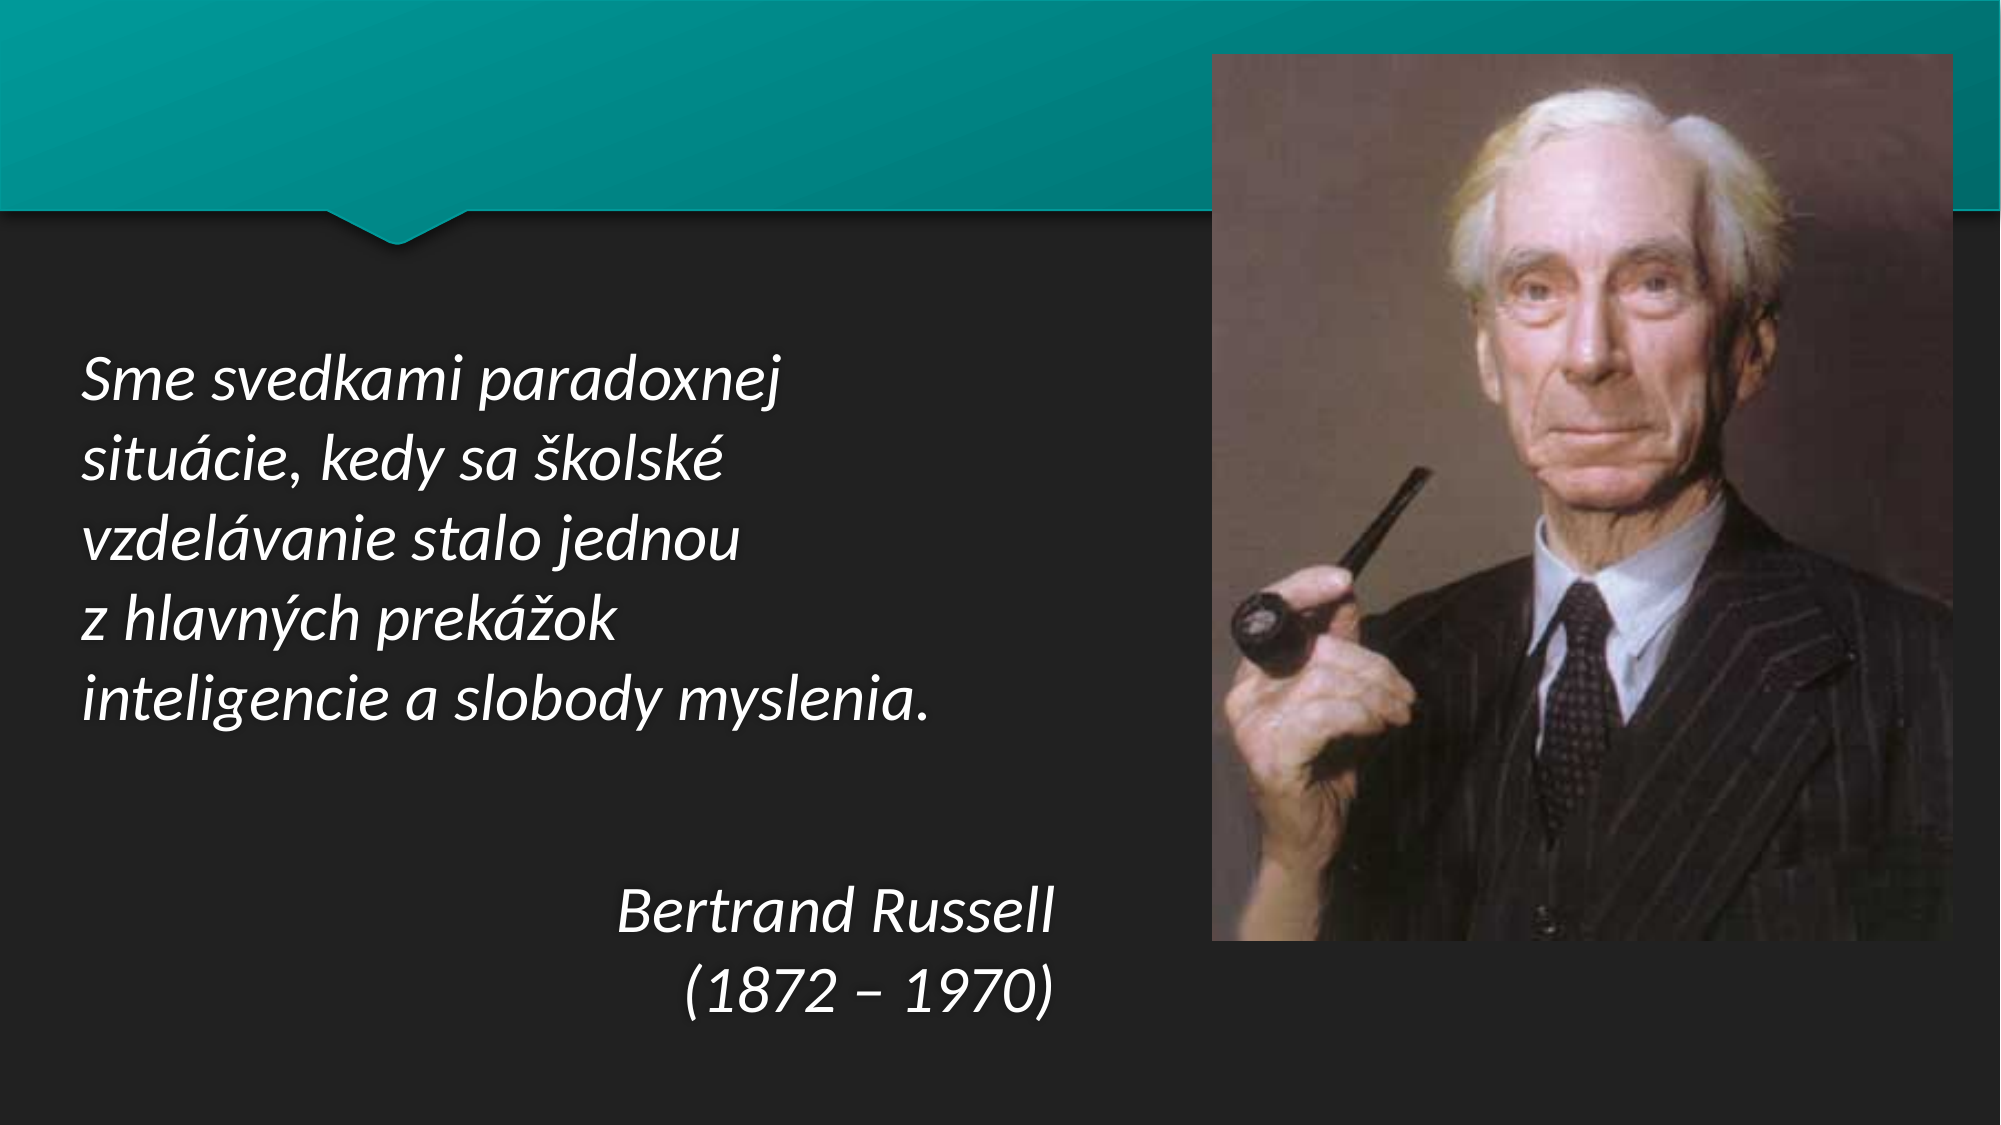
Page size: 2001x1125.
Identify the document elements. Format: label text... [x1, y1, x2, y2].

list Sme svedkami paradoxnej situácie, kedy sa školské vzdelávanie stalo jednou z hlavných prekážok inteligencie a slobody myslenia. Bertrand Russell (1872 – 1970) [66, 326, 1071, 1083]
picture [1212, 53, 1953, 941]
